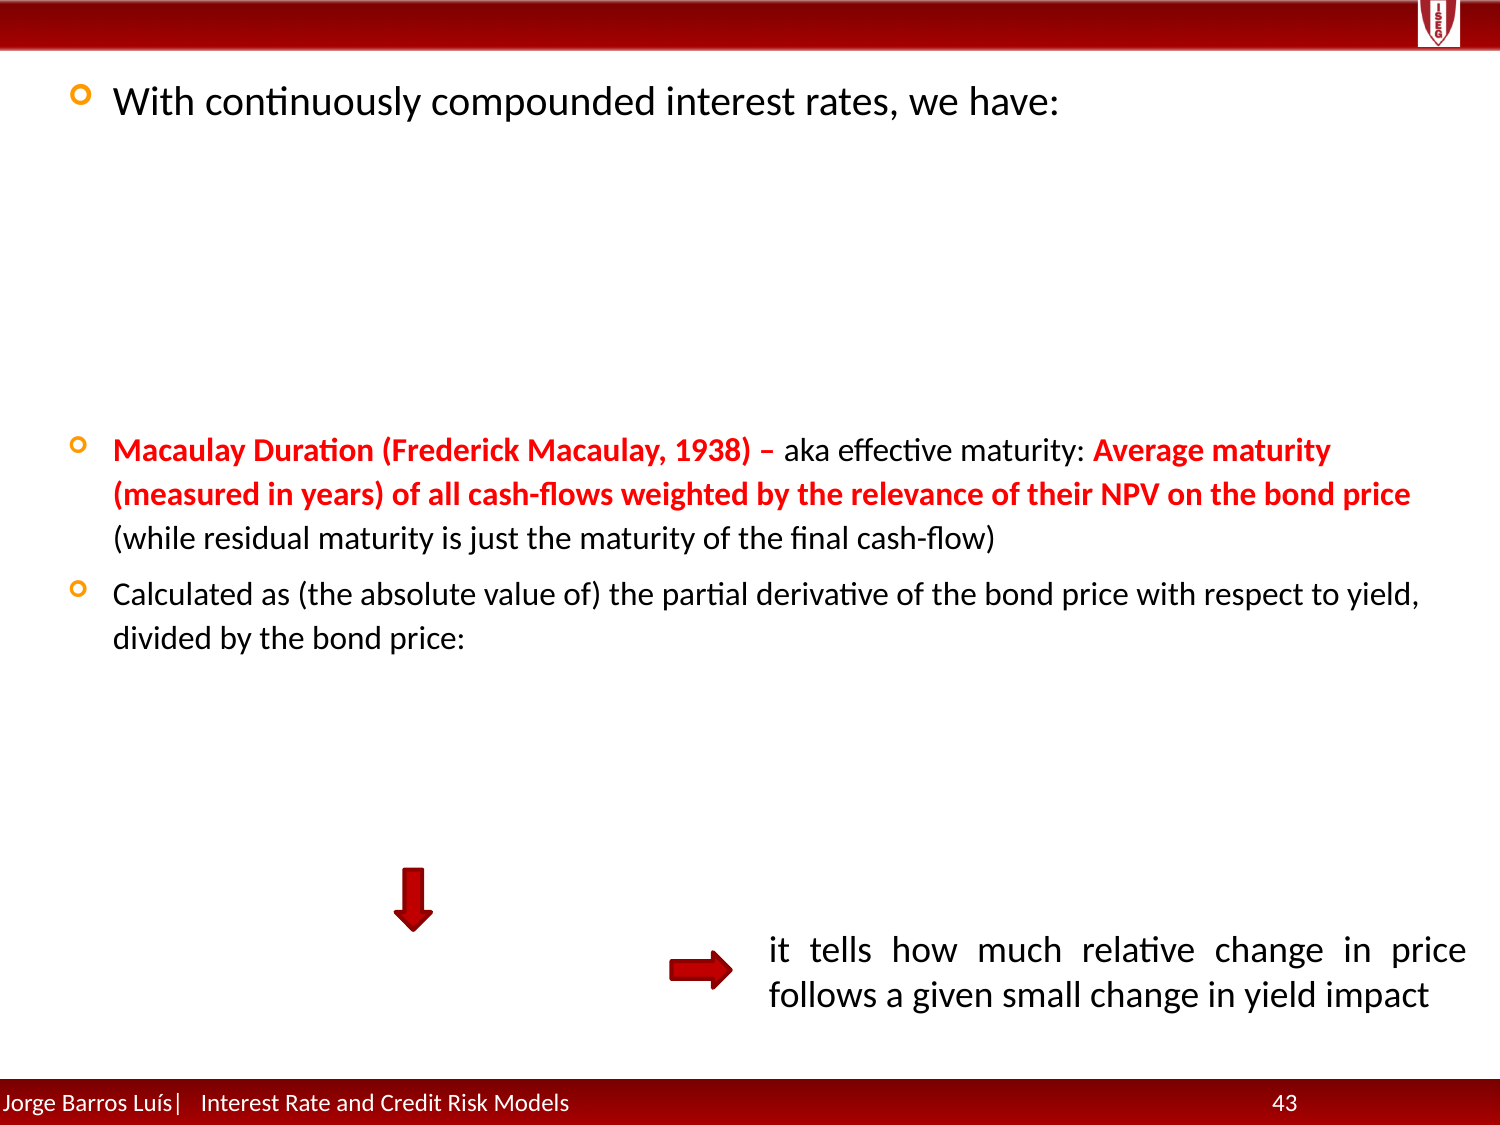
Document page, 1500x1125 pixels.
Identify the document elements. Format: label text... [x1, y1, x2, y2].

picture [1417, 0, 1461, 47]
text_box it tells how much relative change in price follows a given small change in yield impact [754, 917, 1483, 1022]
text_box [393, 867, 433, 932]
text_box With continuously compounded interest rates, we have: [53, 66, 1416, 138]
text_box [669, 950, 733, 990]
list Macaulay Duration (Frederick Macaulay, 1938) – aka effective maturity: Average maturity (measured in years) of all cash-flows weighted by the relevance of their NPV on the bond price (while residual maturity is just the maturity of the final cash-flow) Calculated as (the absolute value of) the partial derivative of the bond price with respect to yield, divided by the bond price: [53, 417, 1483, 679]
